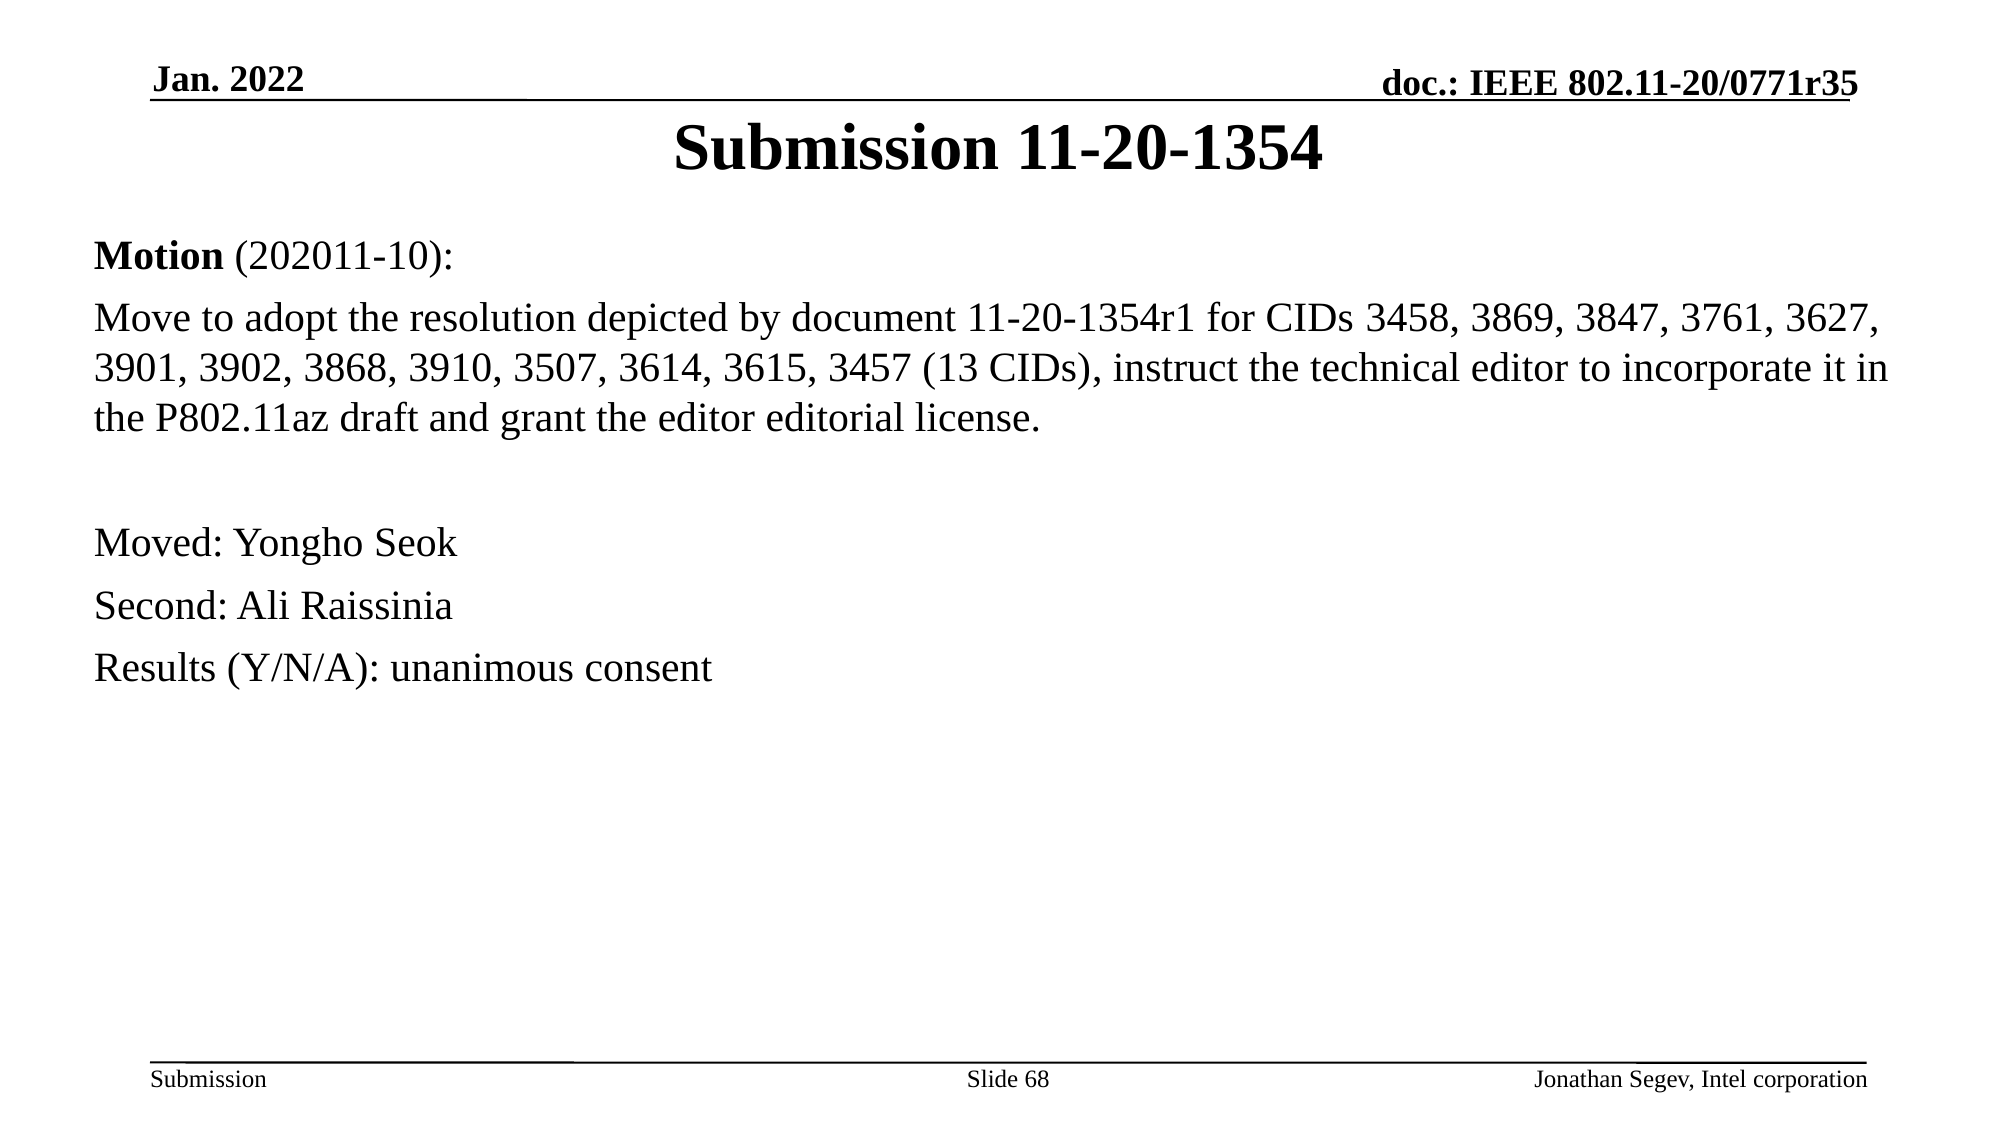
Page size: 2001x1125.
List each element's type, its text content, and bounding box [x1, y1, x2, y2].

title Submission 11-20-1354 [149, 112, 1850, 173]
list Motion (202011-10): Move to adopt the resolution depicted by document 11-20-1354r1 for CIDs 3458, 3869, 3847, 3761, 3627, 3901, 3902, 3868, 3910, 3507, 3614, 3615, 3457 (13 CIDs), instruct the technical editor to incorporate it in the P802.11az draft and grant the editor editorial license. Moved: Yongho Seok Second: Ali Raissinia Results (Y/N/A): unanimous consent [78, 219, 1922, 1000]
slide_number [152, 54, 563, 100]
slide_number Slide 68 [950, 1061, 1067, 1123]
footer Jonathan Segev, Intel corporation [1171, 1061, 1869, 1093]
